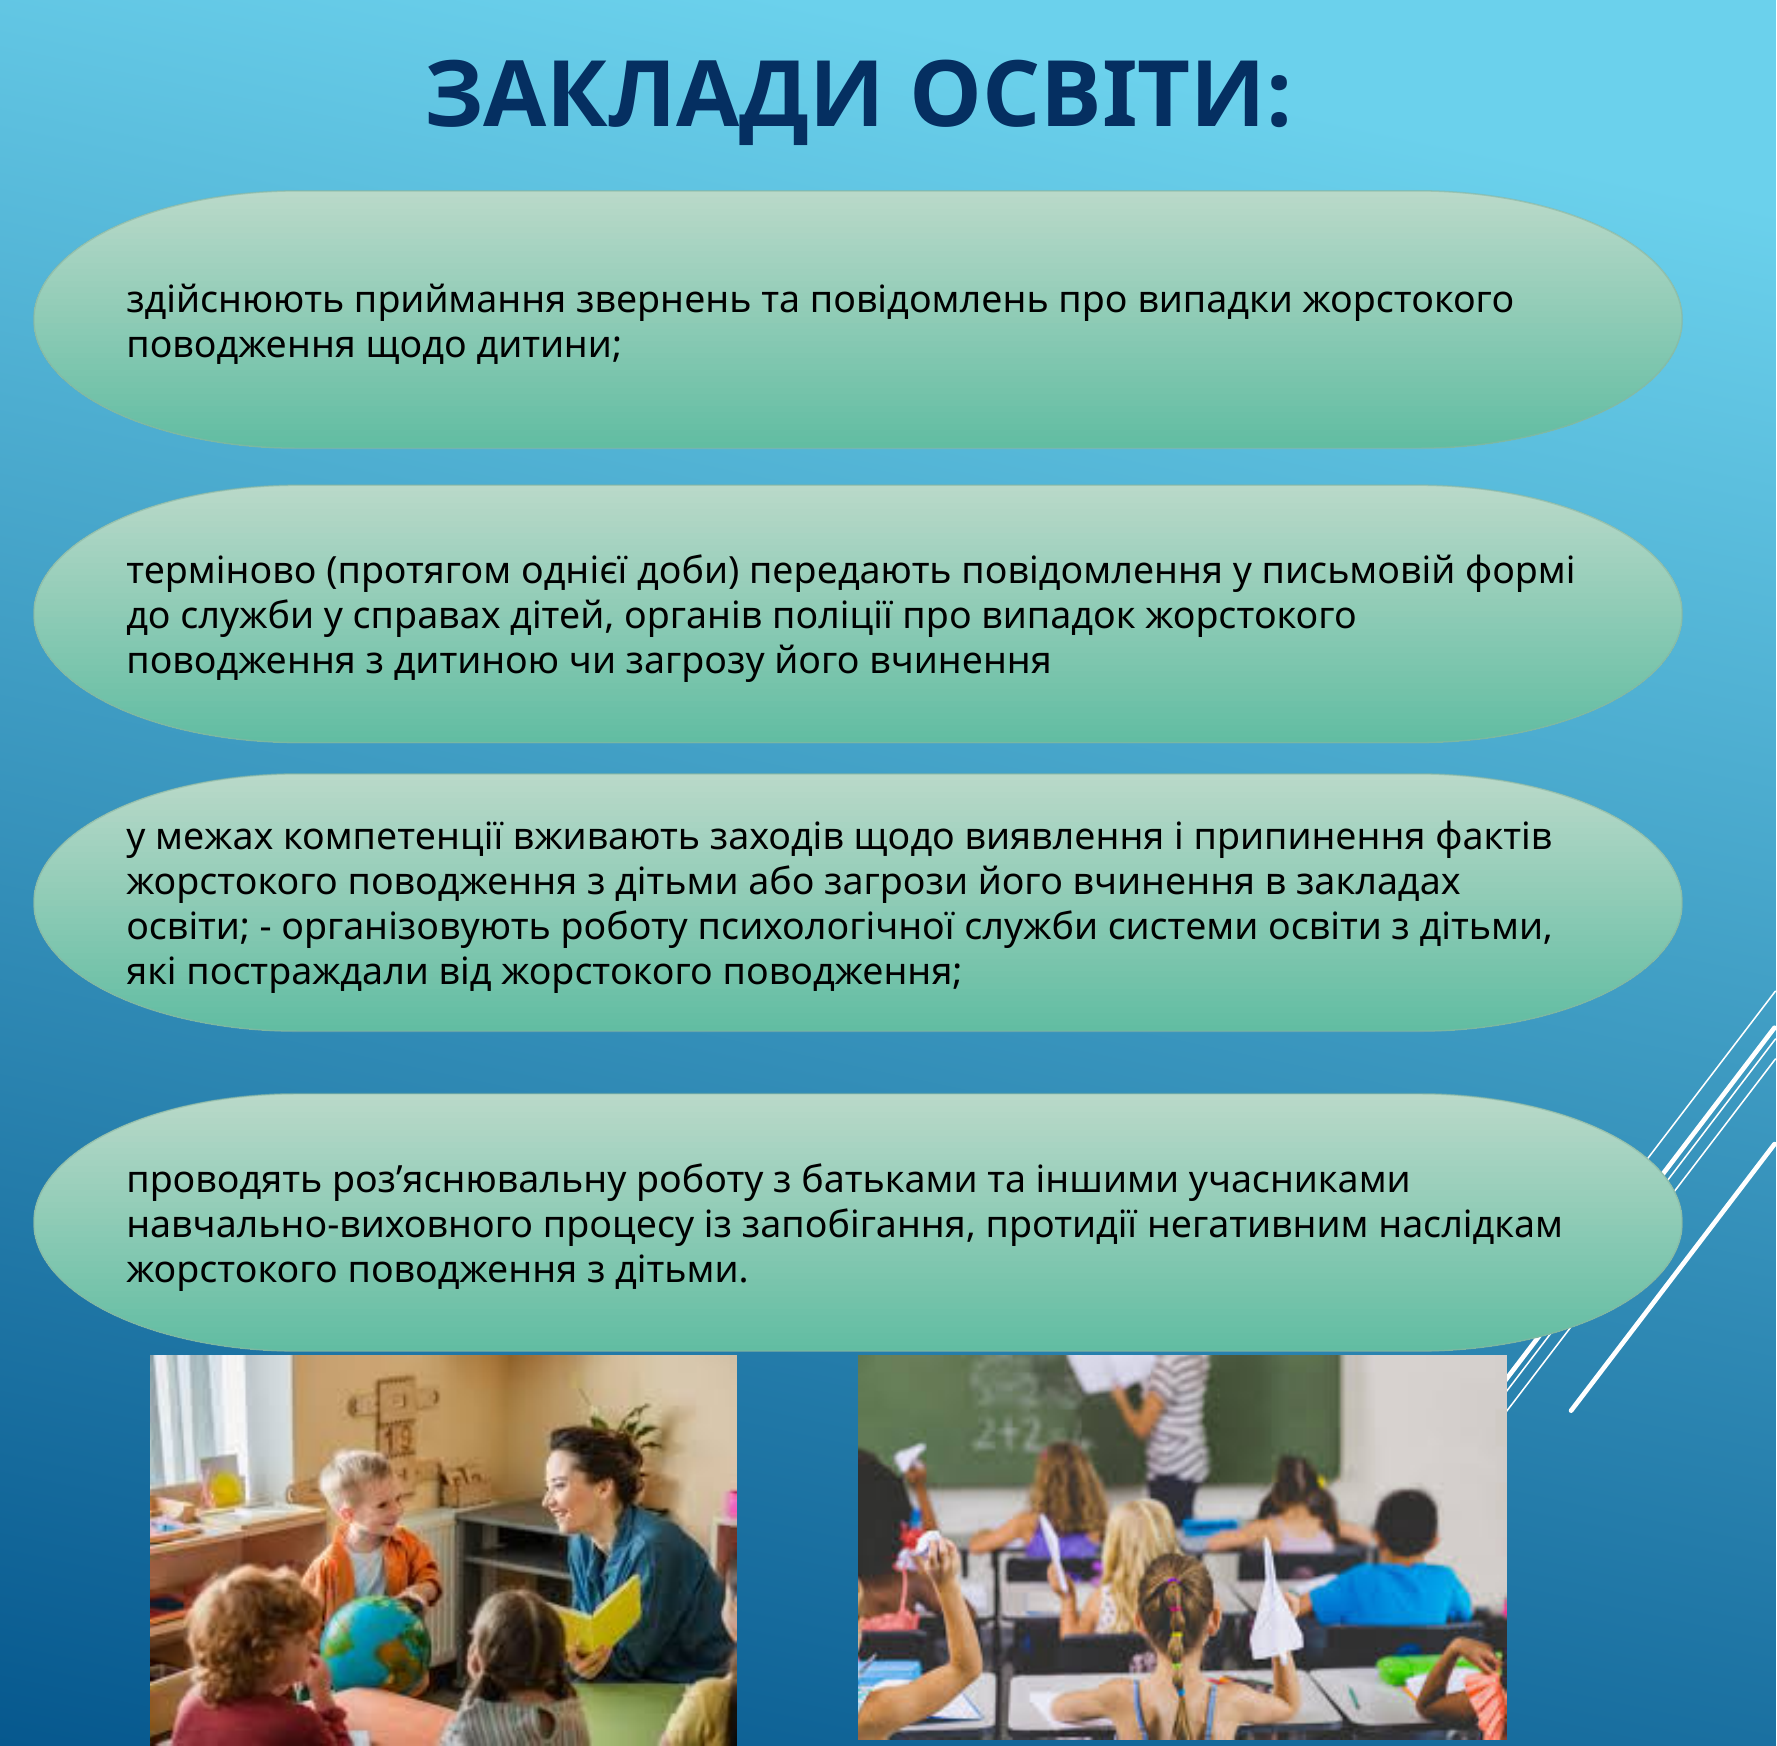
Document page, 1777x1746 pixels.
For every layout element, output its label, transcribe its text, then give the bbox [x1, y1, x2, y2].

text_box терміново (протягом однієї доби) передають повідомлення у письмовій формі до служби у справах дітей, органів поліції про випадок жорстокого поводження з дитиною чи загрозу його вчинення [33, 484, 1684, 744]
text_box у межах компетенції вживають заходів щодо виявлення і припинення фактів жорстокого поводження з дітьми або загрози його вчинення в закладах освіти; - організовують роботу психологічної служби системи освіти з дітьми, які постраждали від жорстокого поводження; [33, 773, 1684, 1033]
picture [857, 1354, 1507, 1740]
text_box здійснюють приймання звернень та повідомлень про випадки жорстокого поводження щодо дитини; [33, 190, 1684, 450]
text_box проводять роз’яснювальну роботу з батьками та іншими учасниками навчально-виховного процесу із запобігання, протидії негативним наслідкам жорстокого поводження з дітьми. [33, 1092, 1684, 1352]
title ЗАКЛАДИ ОСВІТИ: [409, 5, 1683, 175]
picture [149, 1354, 737, 1746]
